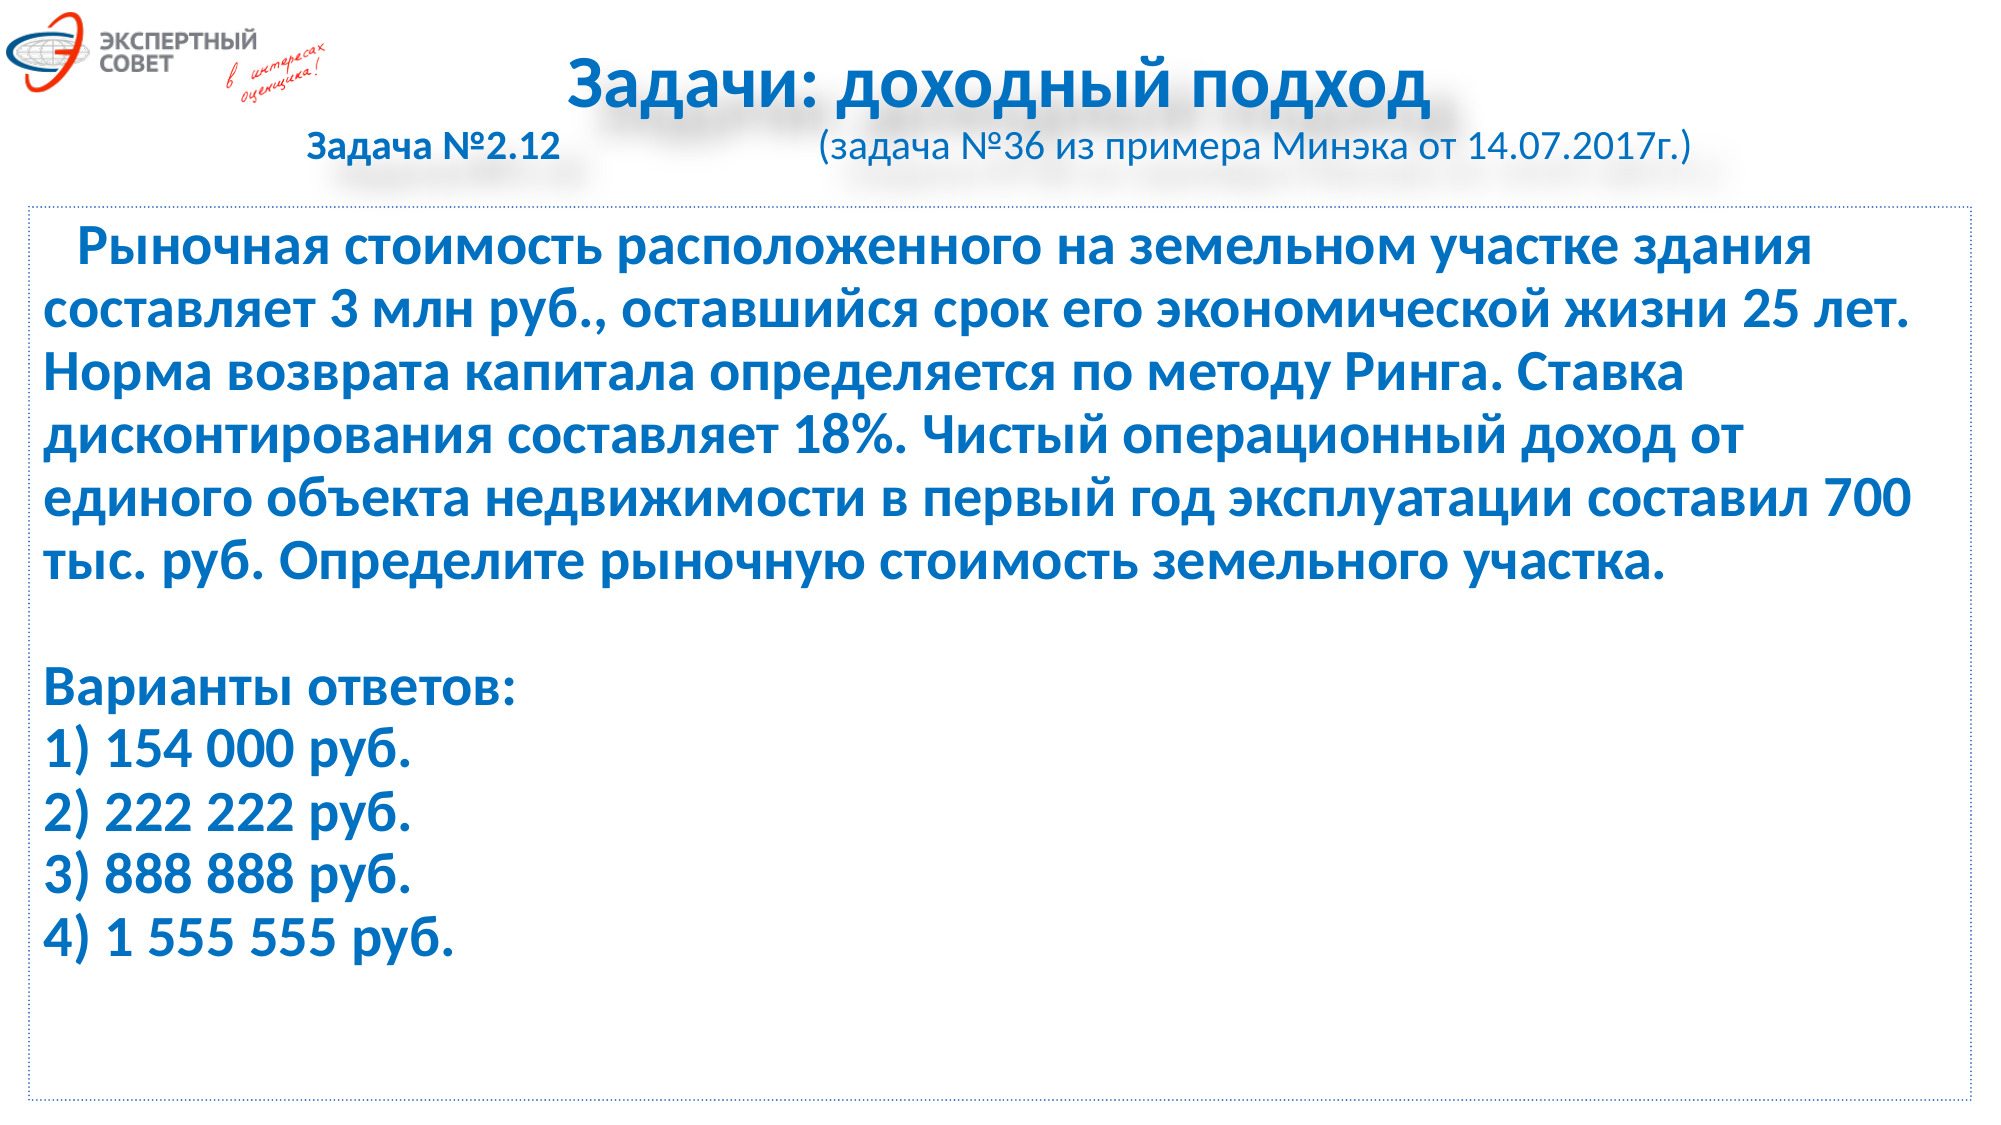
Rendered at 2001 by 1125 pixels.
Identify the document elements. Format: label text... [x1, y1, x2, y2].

title Задачи: доходный подход Задача №2.12 (задача №36 из примера Минэка от 14.07.2017г.) [137, 32, 1863, 179]
picture [4, 10, 329, 106]
list Рыночная стоимость расположенного на земельном участке здания составляет 3 млн руб., оставшийся срок его экономической жизни 25 лет. Норма возврата капитала определяется по методу Ринга. Ставка дисконтирования составляет 18%. Чистый операционный доход от единого объекта недвижимости в первый год эксплуатации составил 700 тыс. руб. Определите рыночную стоимость земельного участка. Варианты ответов: 1) 154 000 руб. 2) 222 222 руб. 3) 888 888 руб. 4) 1 555 555 руб. [28, 206, 1971, 1100]
